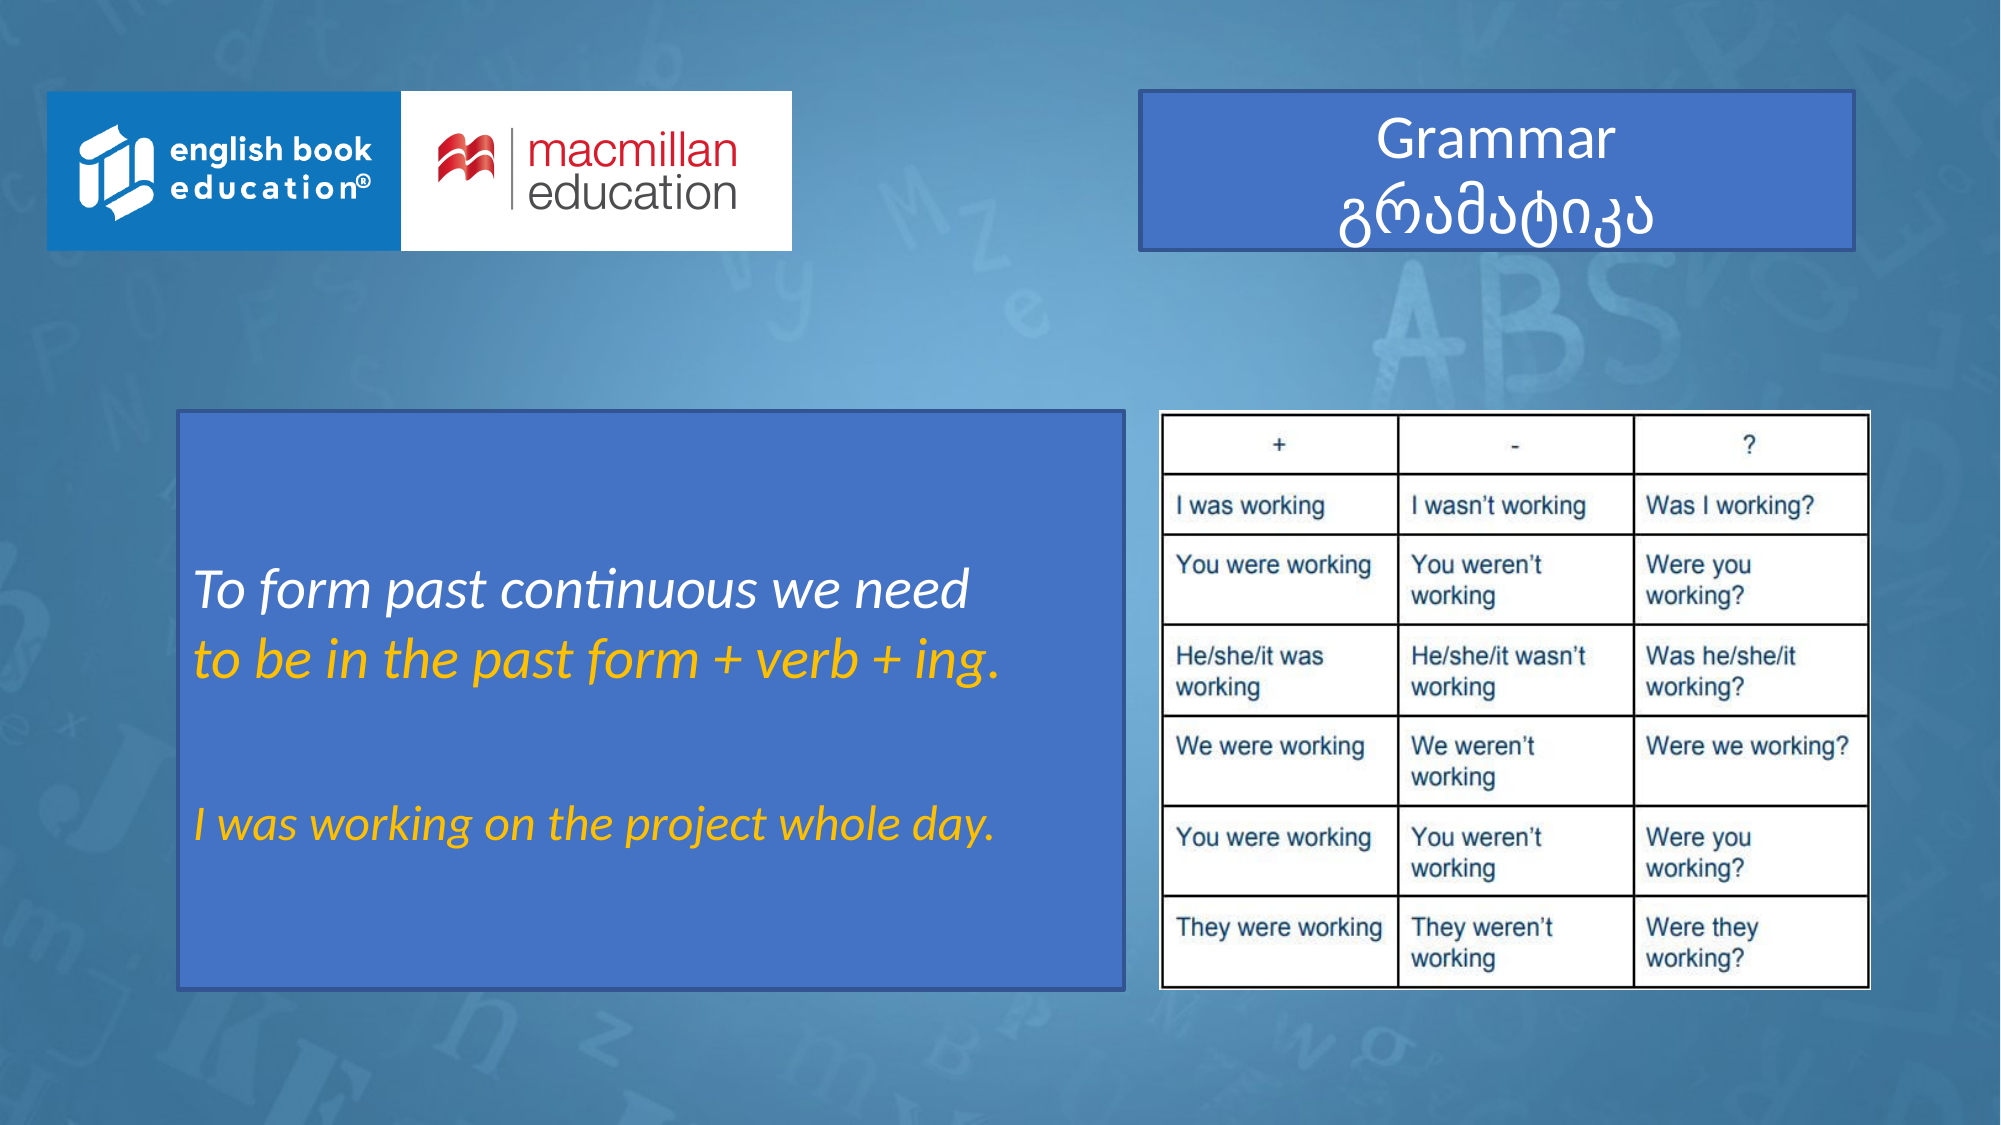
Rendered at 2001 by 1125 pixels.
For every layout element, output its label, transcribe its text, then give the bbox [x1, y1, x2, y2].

text_box Grammar გრამატიკა [1138, 89, 1856, 252]
picture [0, 0, 2001, 1125]
text_box To form past continuous we need to be in the past form + verb + ing. I was working on the project whole day. [176, 409, 1126, 992]
